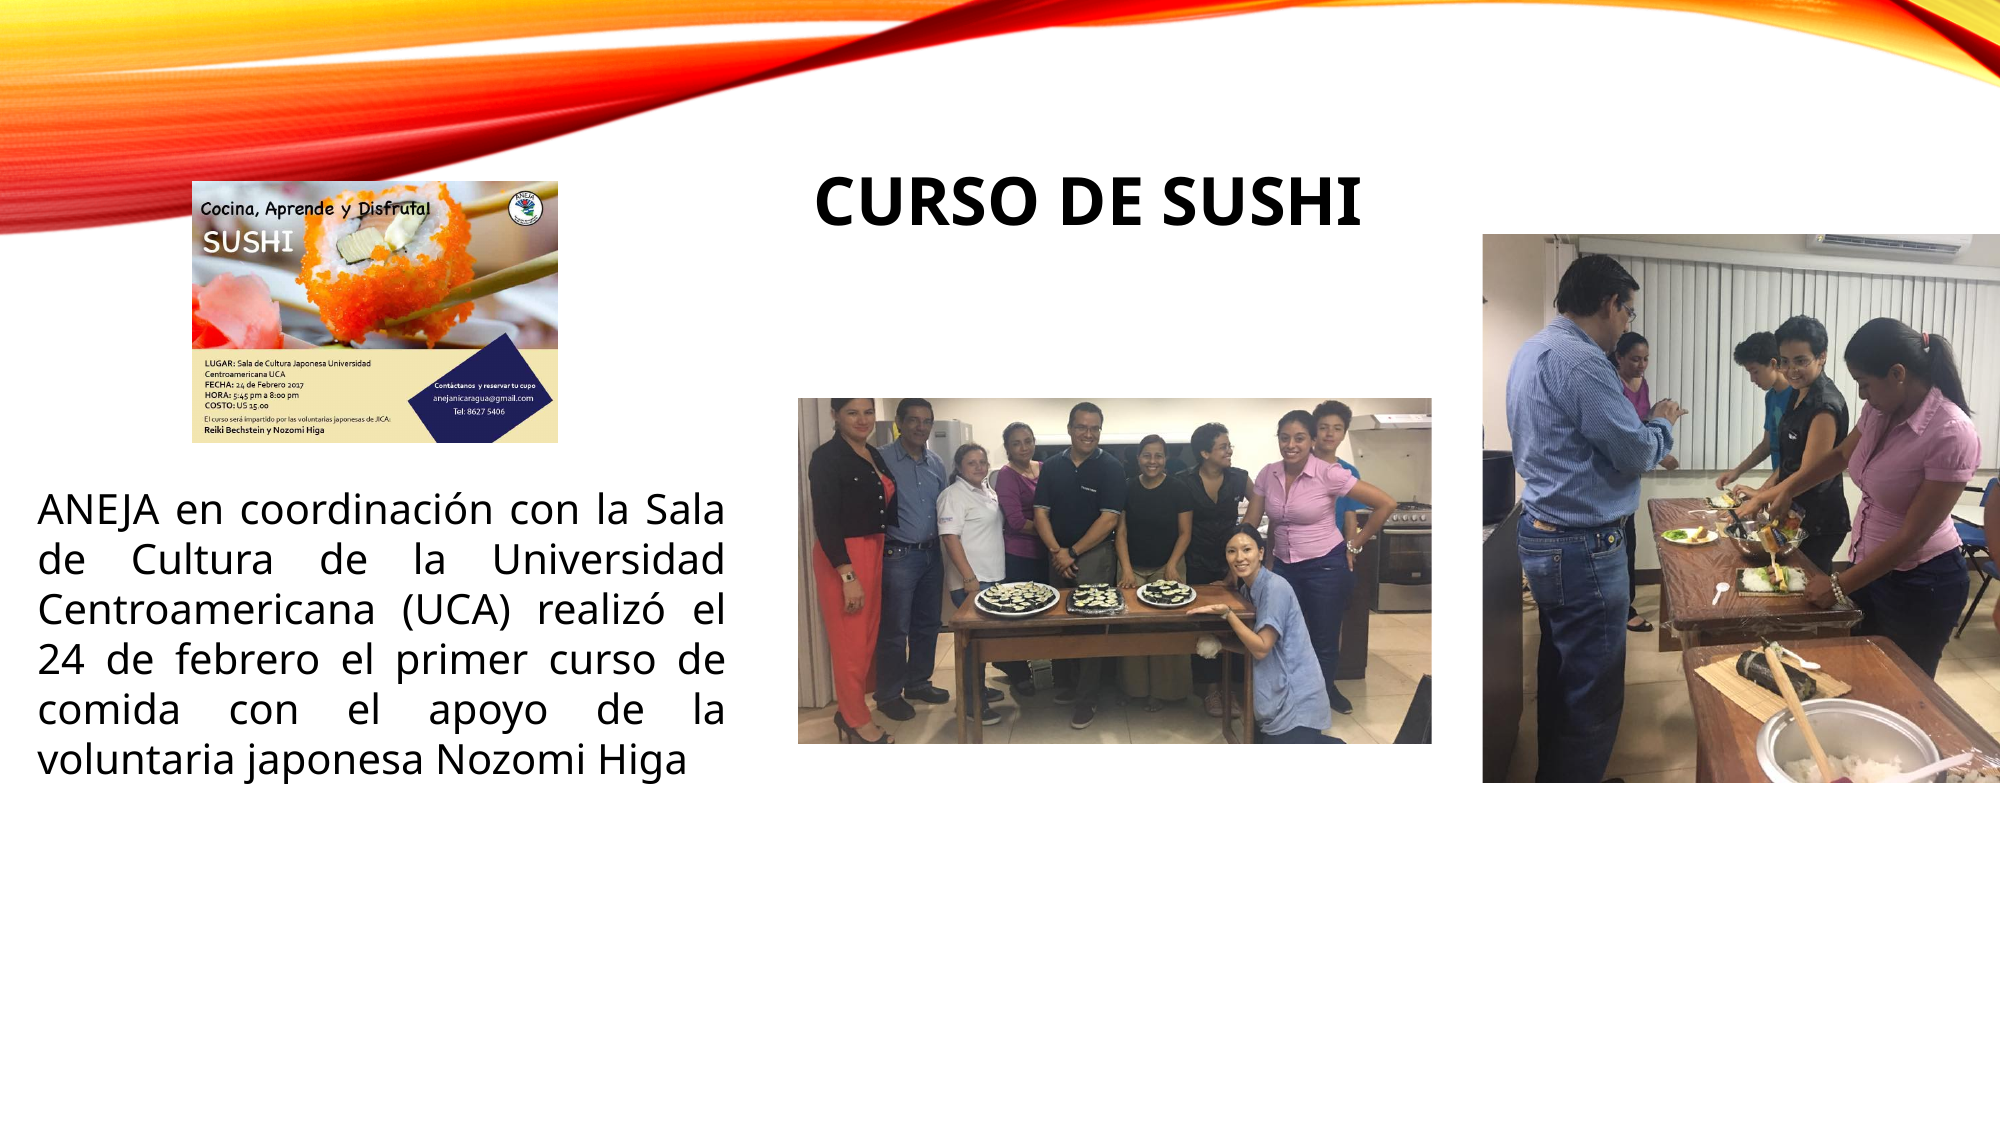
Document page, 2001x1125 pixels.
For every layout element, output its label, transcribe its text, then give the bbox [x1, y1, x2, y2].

text_box CURSO DE SUSHI [798, 151, 1799, 247]
picture [0, 0, 2000, 783]
picture [792, 397, 1432, 744]
text_box ANEJA en coordinación con la Sala de Cultura de la Universidad Centroamericana (UCA) realizó el 24 de febrero el primer curso de comida con el apoyo de la voluntaria japonesa Nozomi Higa [22, 475, 742, 790]
